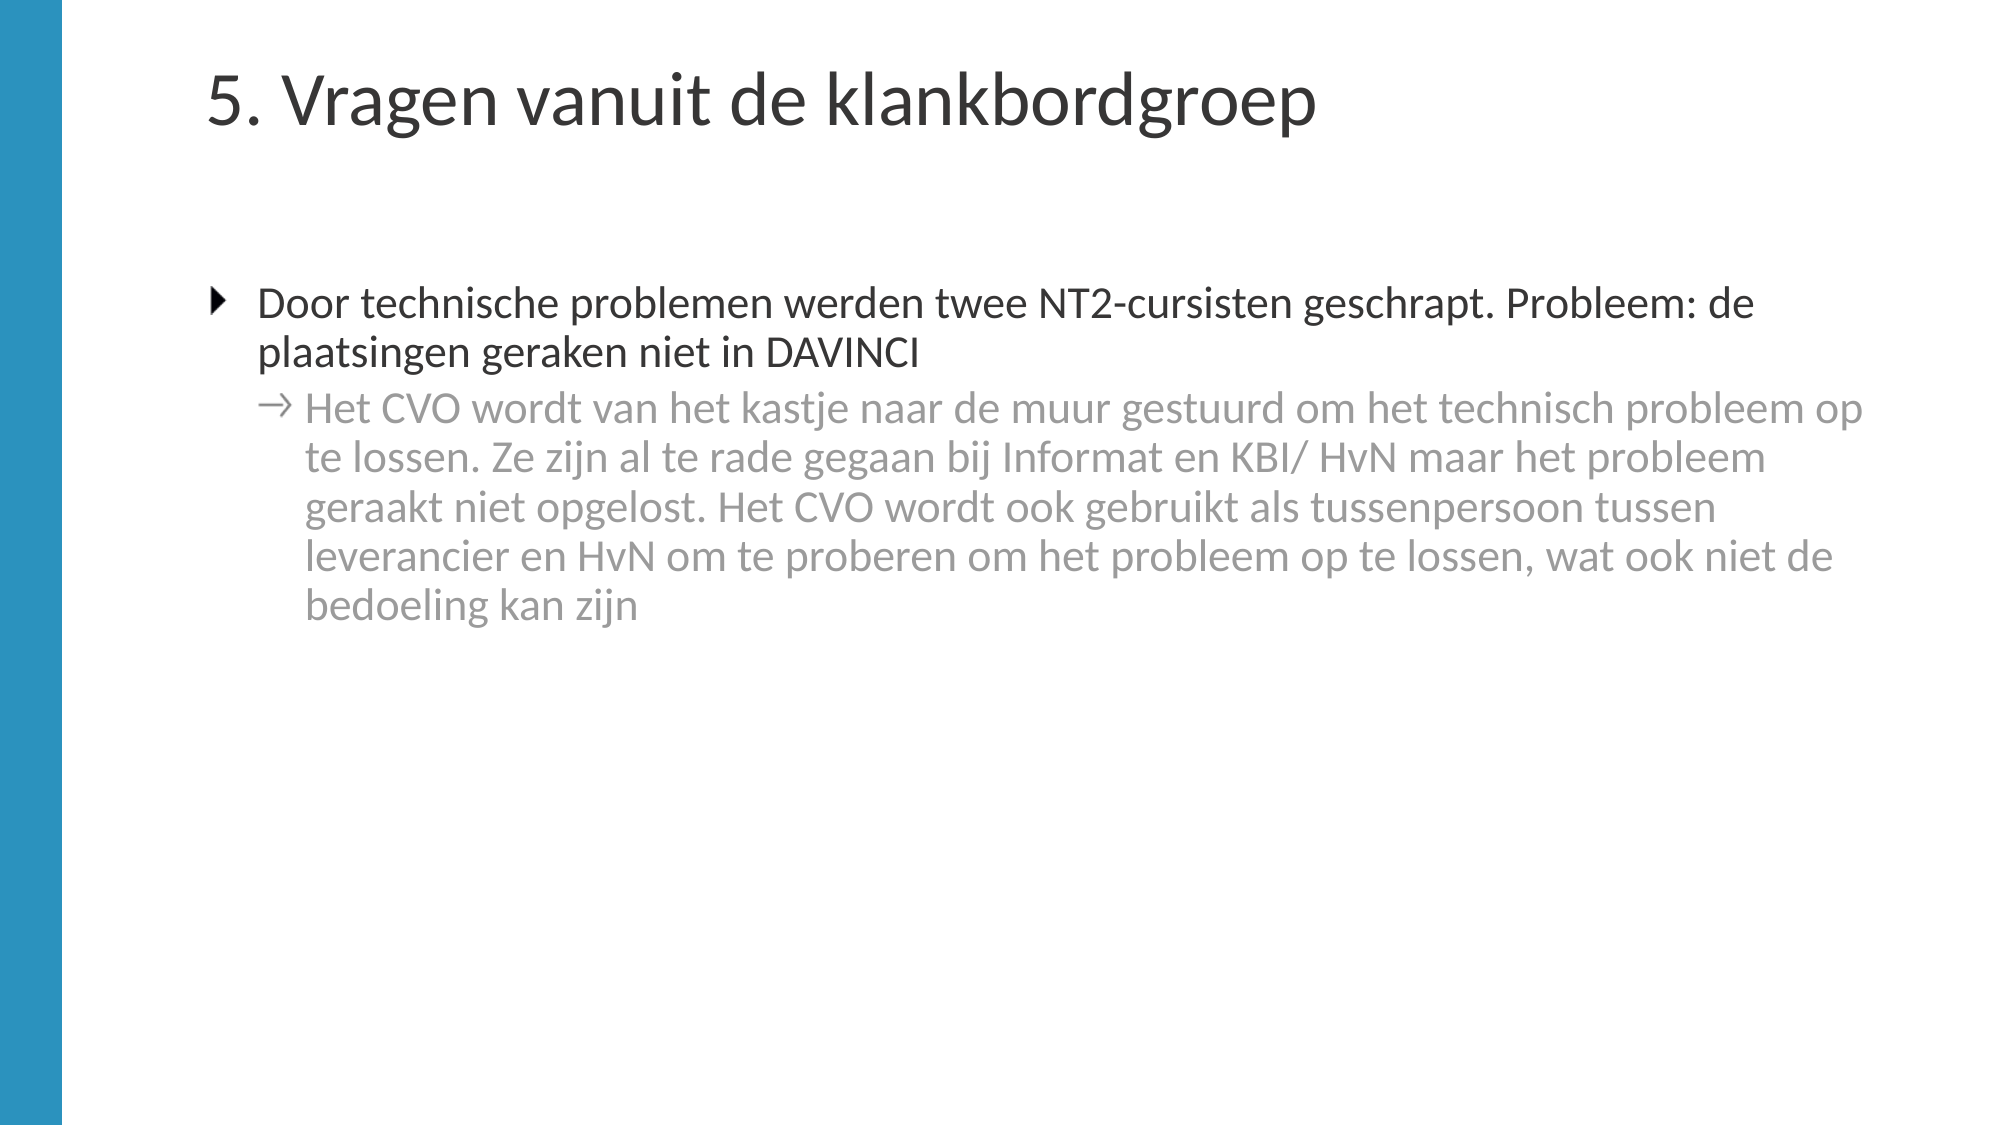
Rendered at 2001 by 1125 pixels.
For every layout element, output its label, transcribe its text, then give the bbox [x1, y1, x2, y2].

picture [257, 393, 305, 418]
list Door technische problemen werden twee NT2-cursisten geschrapt. Probleem: de plaatsingen geraken niet in DAVINCI Het CVO wordt van het kastje naar de muur gestuurd om het technisch probleem op te lossen. Ze zijn al te rade gegaan bij Informat en KBI/ HvN maar het probleem geraakt niet opgelost. Het CVO wordt ook gebruikt als tussenpersoon tussen leverancier en HvN om te proberen om het probleem op te lossen, wat ook niet de bedoeling kan zijn [210, 278, 1912, 1019]
title 5. Vragen vanuit de klankbordgroep [205, 61, 1910, 245]
picture [210, 286, 252, 315]
